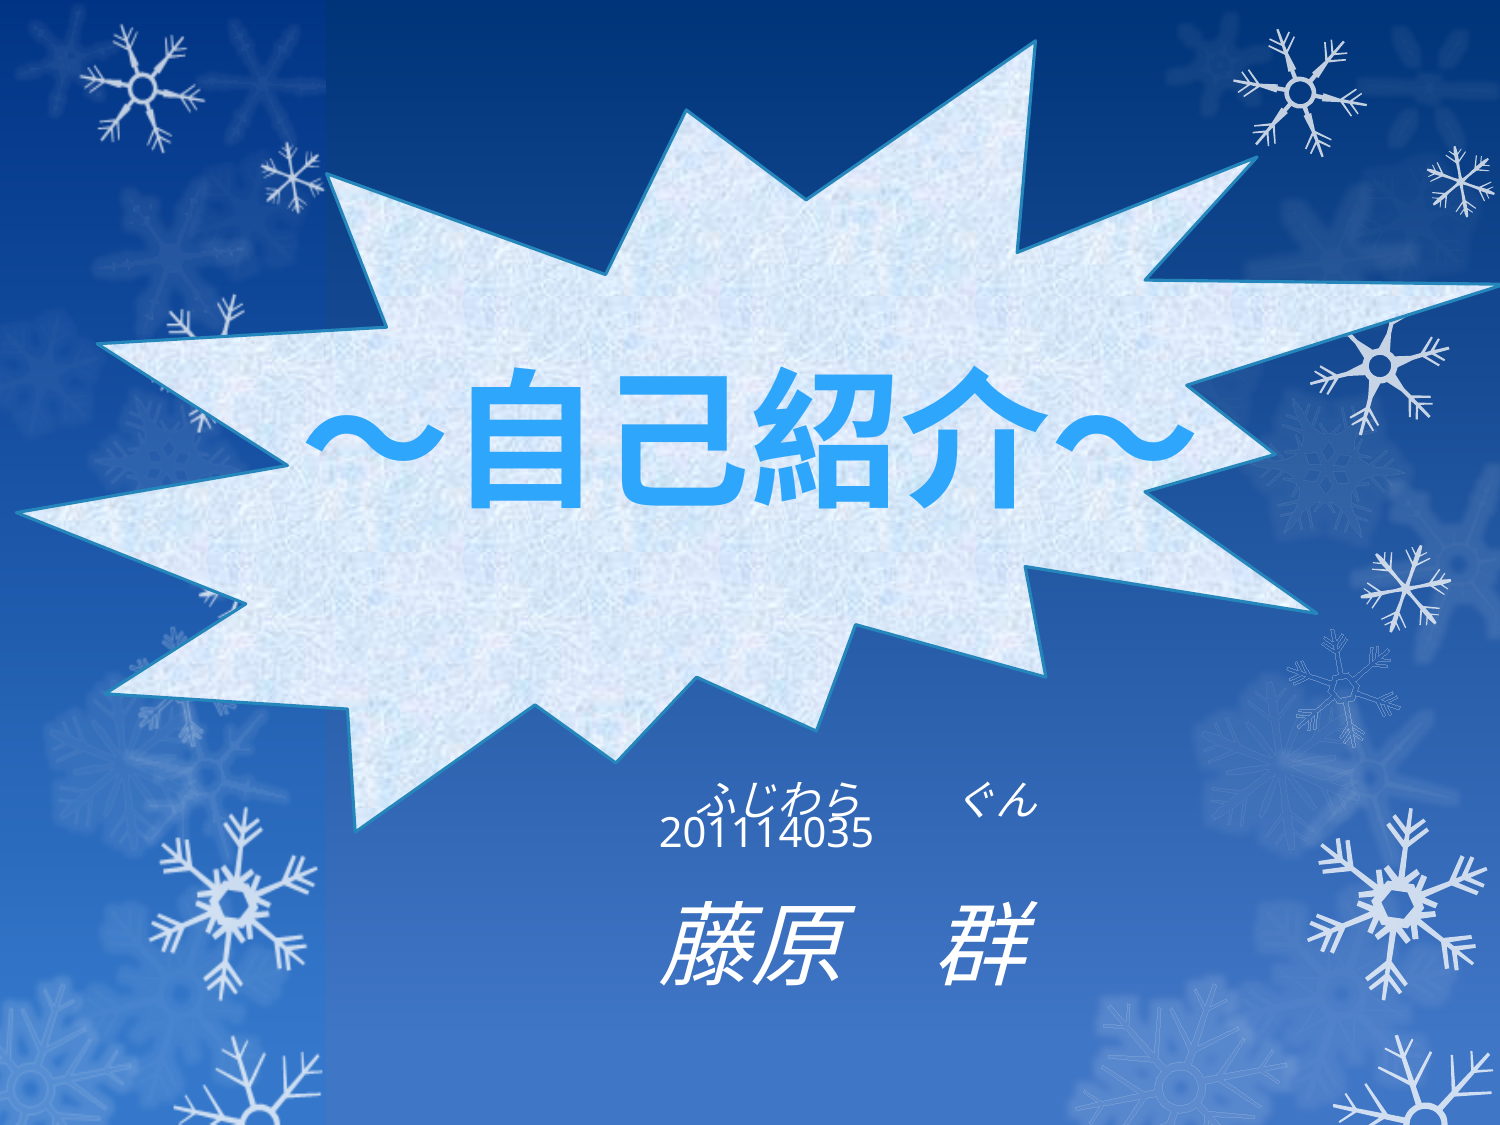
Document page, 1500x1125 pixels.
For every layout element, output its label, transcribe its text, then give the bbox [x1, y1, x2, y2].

subtitle 201114035 藤原 群 [643, 798, 1220, 1047]
text_box ふじわら ぐん [679, 813, 1058, 932]
text_box ～自己紹介～ [330, 338, 1216, 533]
text_box [1216, 406, 1277, 474]
text_box [330, 39, 1500, 378]
text_box [330, 533, 1319, 834]
picture [0, 0, 326, 1125]
